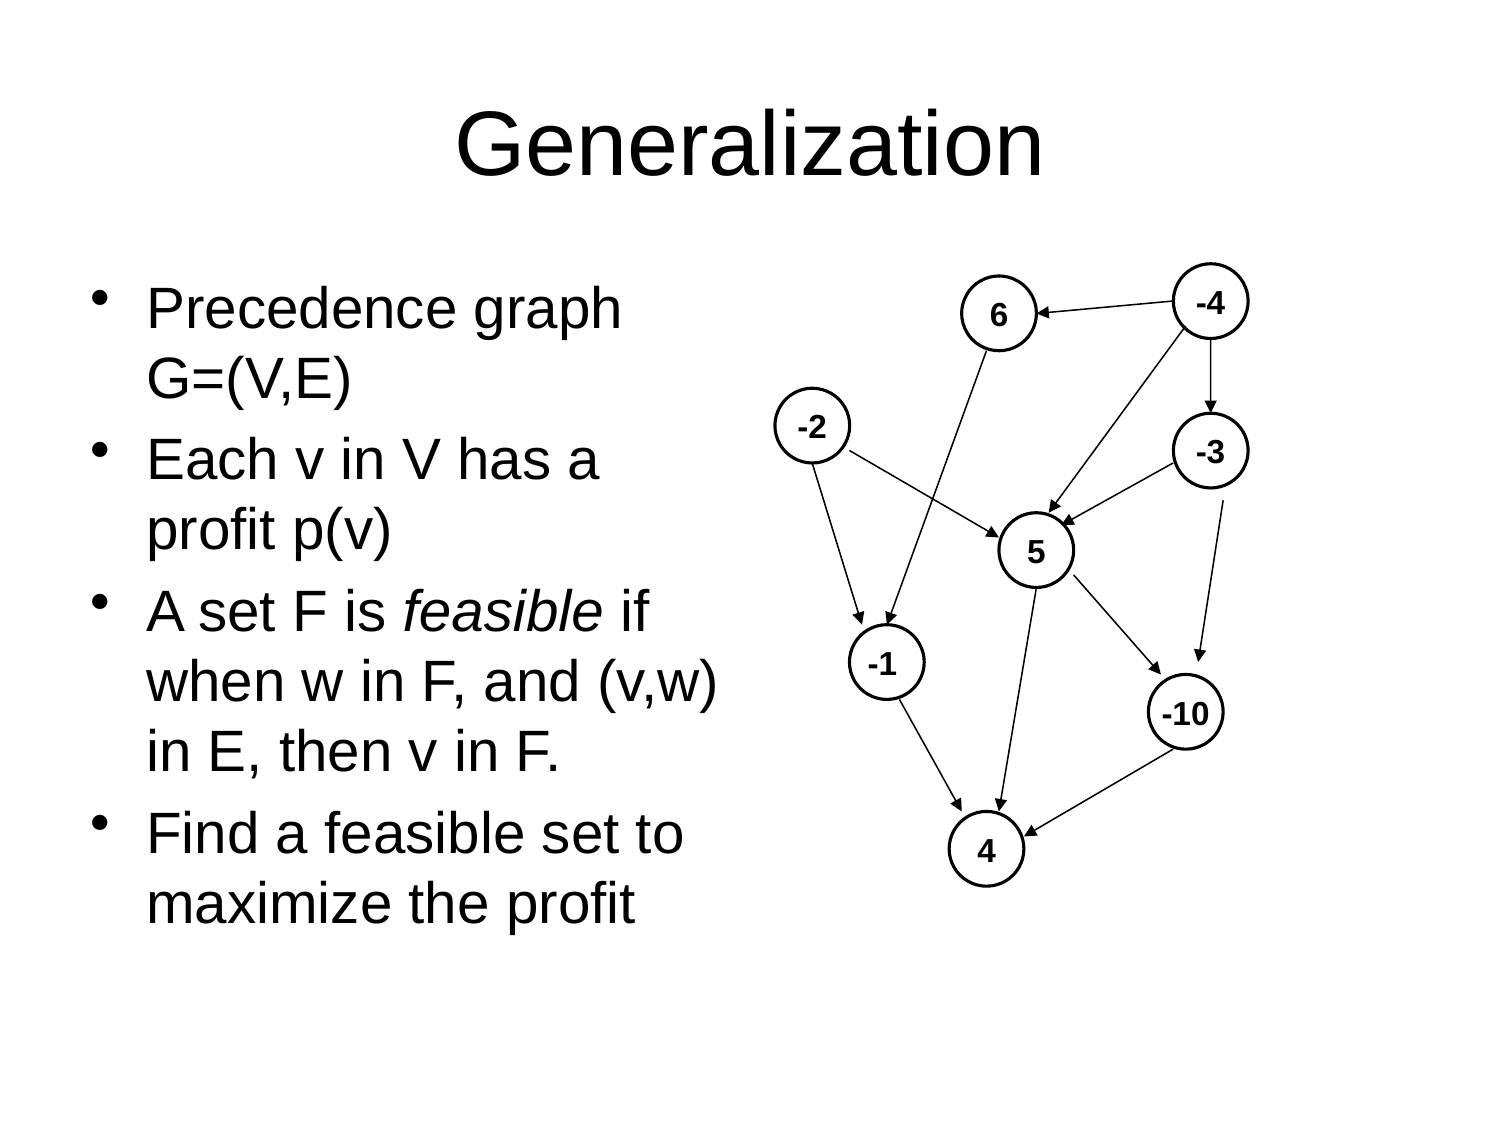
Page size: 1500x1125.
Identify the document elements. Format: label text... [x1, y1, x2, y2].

text_box -2 [774, 388, 850, 463]
text_box [933, 499, 999, 538]
text_box -10 [1148, 674, 1224, 750]
text_box -3 [1173, 413, 1249, 488]
text_box [1193, 500, 1224, 662]
text_box [1204, 338, 1217, 413]
text_box [994, 587, 1037, 812]
text_box [1036, 300, 1174, 319]
text_box [885, 350, 987, 625]
title Generalization [75, 45, 1425, 233]
text_box [812, 462, 865, 625]
text_box 6 [961, 275, 1037, 351]
text_box [899, 699, 962, 812]
text_box 4 [949, 811, 1024, 887]
text_box [1061, 462, 1174, 526]
text_box -4 [1173, 263, 1249, 339]
text_box [1023, 749, 1174, 837]
text_box [1048, 325, 1186, 513]
text_box 5 [998, 512, 1074, 588]
text_box [1073, 574, 1161, 675]
list Precedence graph G=(V,E) Each v in V has a profit p(v) A set F is feasible if when w in F, and (v,w) in E, then v in F. Find a feasible set to maximize the profit [75, 262, 738, 1005]
text_box -1 [849, 624, 925, 700]
